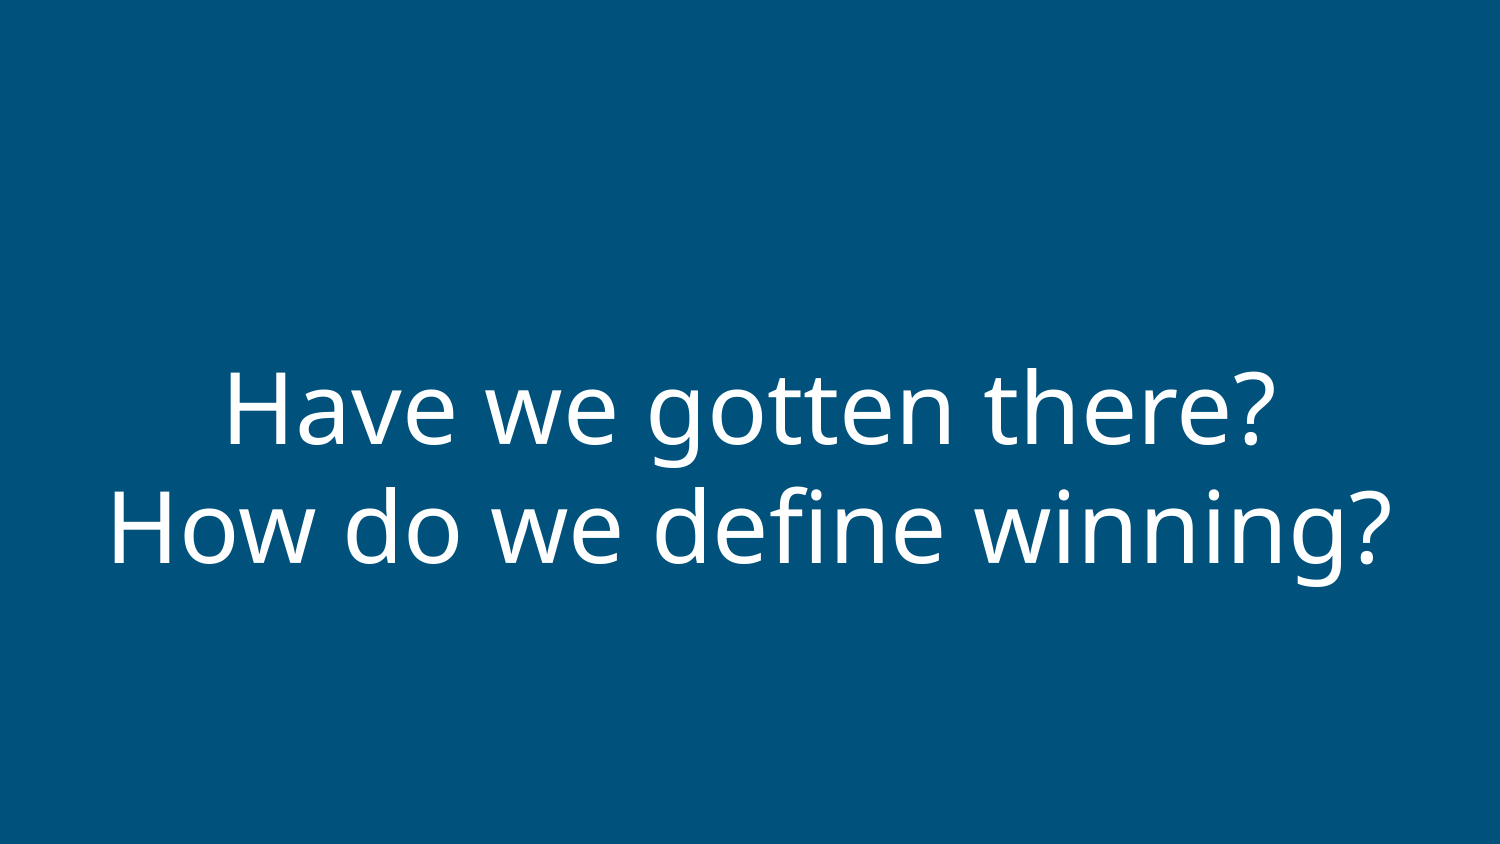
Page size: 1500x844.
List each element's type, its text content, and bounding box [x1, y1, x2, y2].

title Have we gotten there? How do we define winning? [75, 207, 1425, 602]
